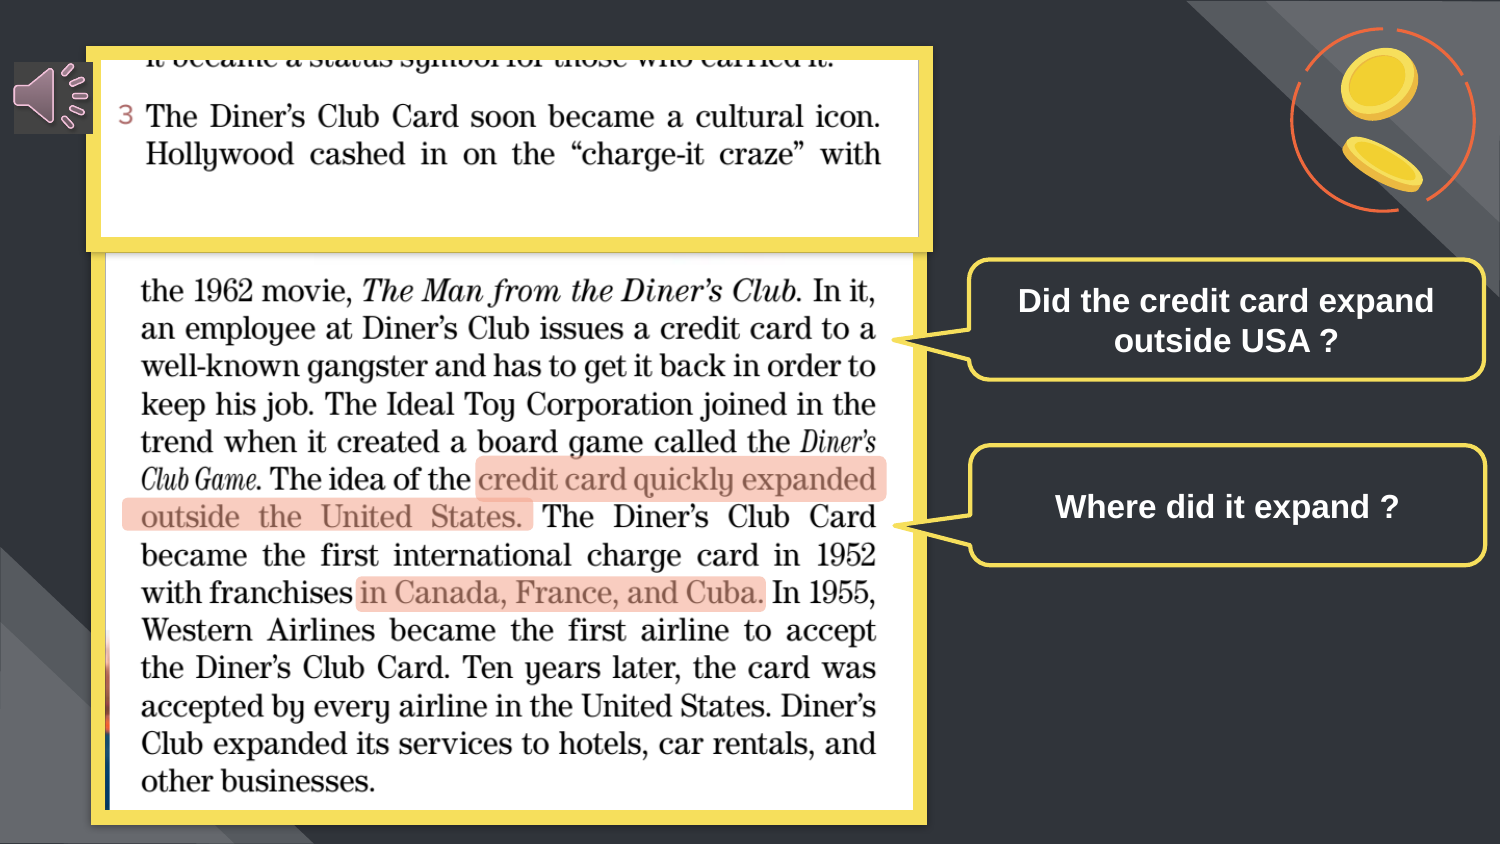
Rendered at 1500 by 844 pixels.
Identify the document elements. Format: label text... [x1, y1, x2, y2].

picture [100, 60, 919, 238]
picture [12, 60, 94, 136]
text_box Did the credit card expand outside USA ? [918, 257, 1487, 382]
text_box Where did it expand ? [918, 443, 1488, 568]
picture [105, 253, 914, 811]
